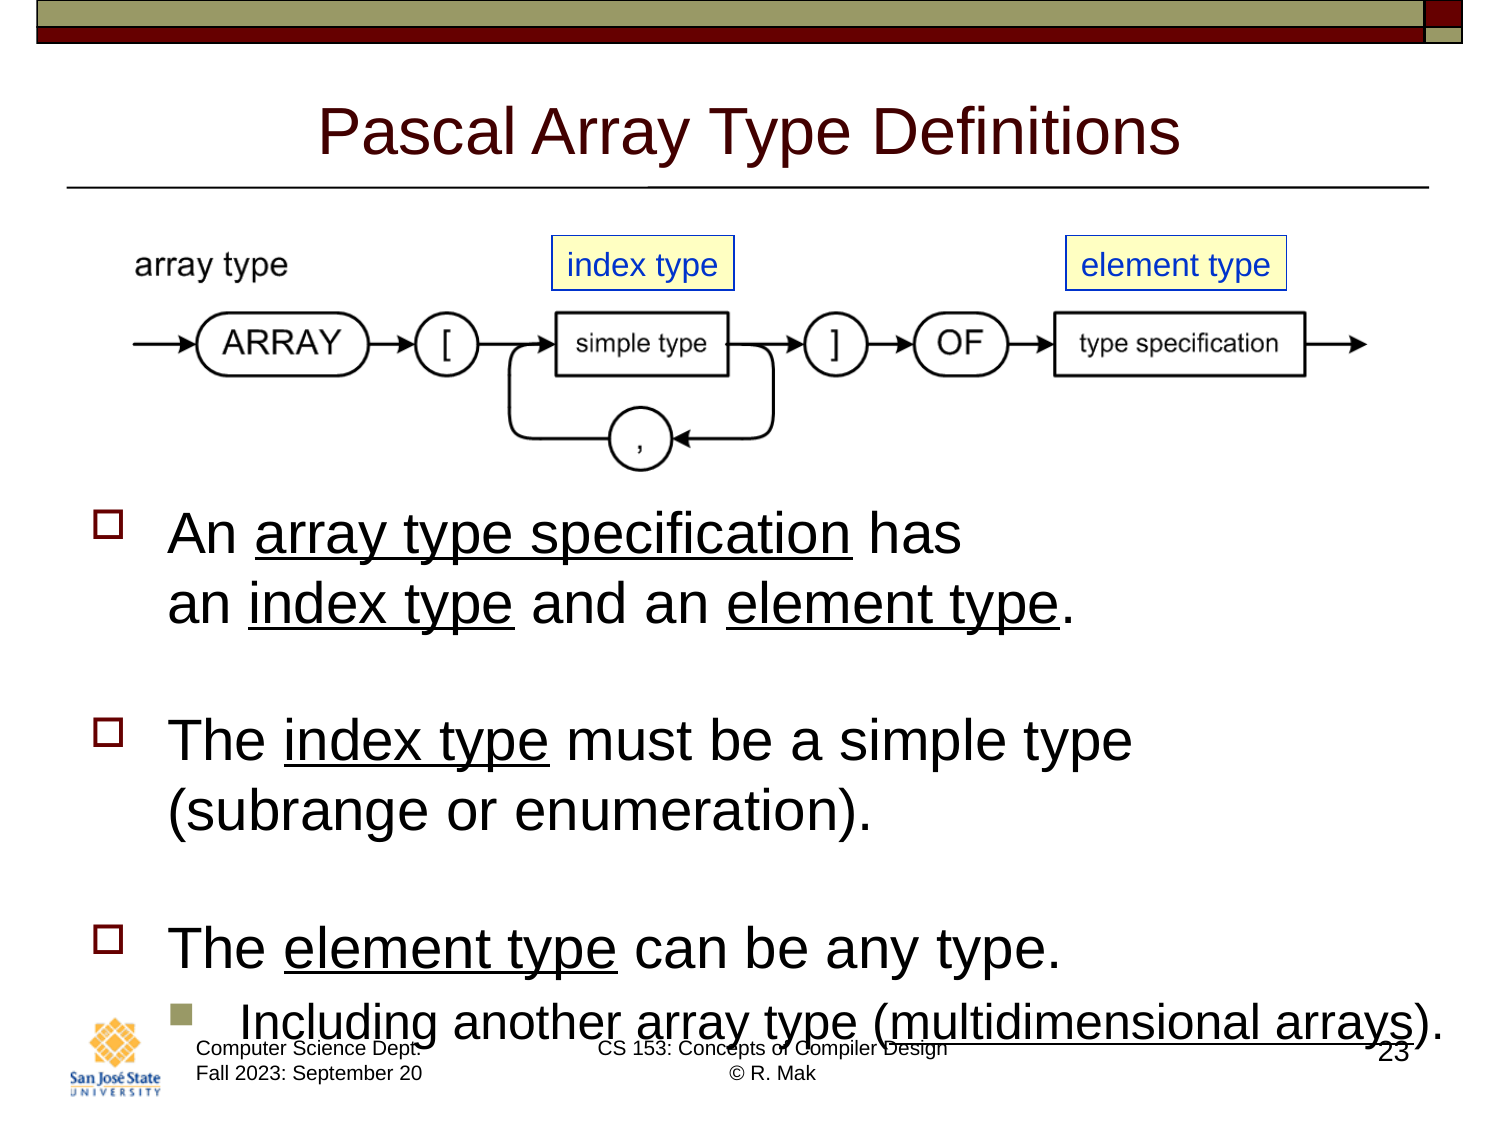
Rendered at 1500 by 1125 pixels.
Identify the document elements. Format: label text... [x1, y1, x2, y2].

list An array type specification has an index type and an element type. The index type must be a simple type (subrange or enumeration). The element type can be any type. Including another array type (multidimensional arrays). [75, 487, 1470, 1013]
picture [131, 238, 1368, 473]
slide_number 23 [1320, 1025, 1425, 1100]
title Pascal Array Type Definitions [75, 67, 1425, 175]
picture [60, 1012, 166, 1112]
